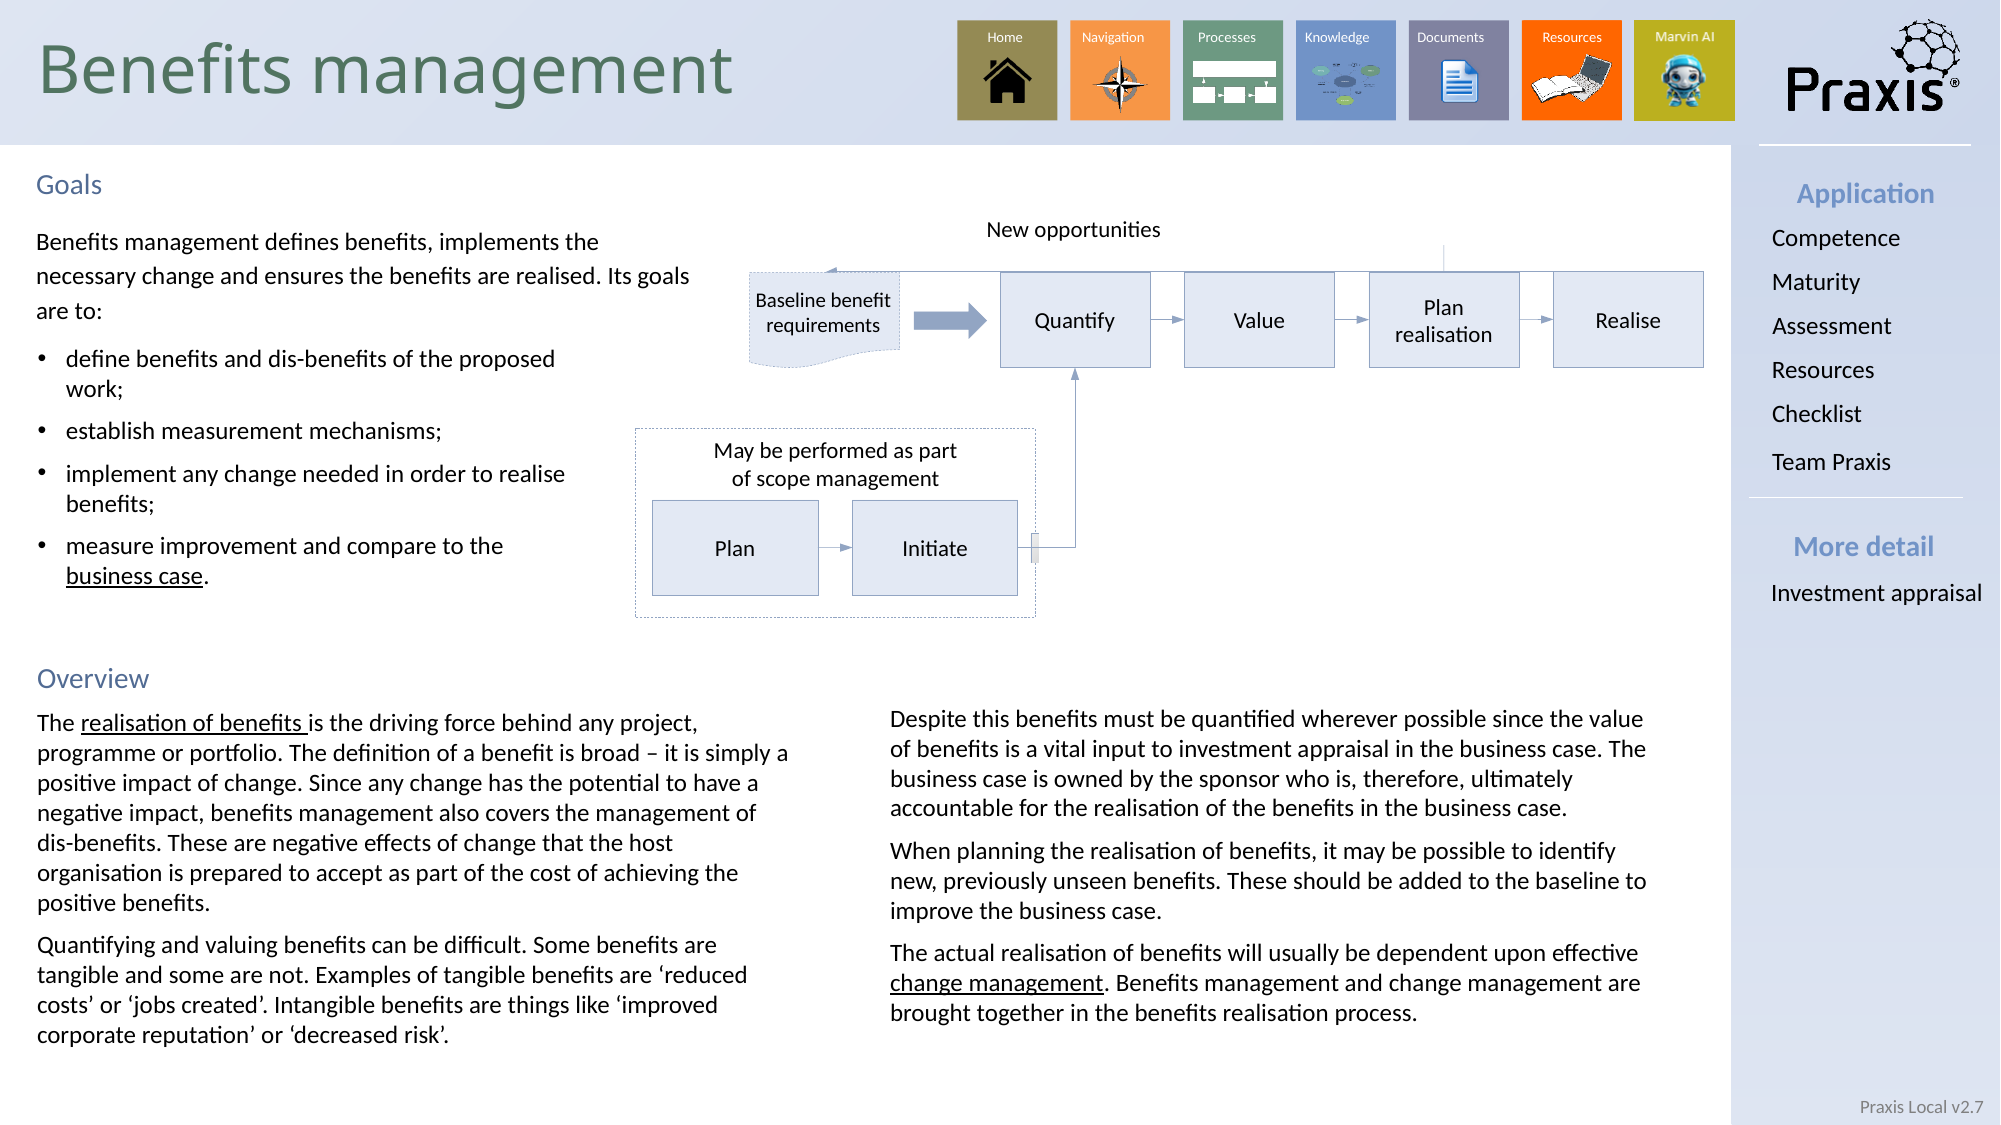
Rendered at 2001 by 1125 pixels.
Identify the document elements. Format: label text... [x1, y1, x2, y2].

text_box Assessment [1757, 302, 1907, 347]
text_box Maturity [1757, 258, 1876, 303]
text_box Despite this benefits must be quantified wherever possible since the value of benefits is a vital input to investment appraisal in the business case. The business case is owned by the sponsor who is, therefore, ultimately accountable for the realisation of the benefits in the business case. When planning the realisation of benefits, it may be possible to identify new, previously unseen benefits. These should be added to the baseline to improve the business case. The actual realisation of benefits will usually be dependent upon effective change management. Benefits management and change management are brought together in the benefits realisation process. [875, 694, 1668, 1034]
picture [1193, 61, 1276, 103]
picture [1312, 61, 1380, 105]
text_box define benefits and dis-benefits of the proposed work; establish measurement mechanisms; implement any change needed in order to realise benefits; measure improvement and compare to the business case. [22, 335, 600, 597]
text_box Goals Benefits management defines benefits, implements the necessary change and ensures the benefits are realised. Its goals are to: [21, 152, 717, 332]
picture [1529, 54, 1612, 104]
text_box [1766, 15, 1968, 128]
text_box Team Praxis [1757, 438, 1907, 484]
text_box More detail [1778, 519, 1950, 570]
title Benefits management [22, 3, 1138, 140]
text_box Checklist [1757, 391, 1877, 435]
picture [1634, 20, 1735, 121]
text_box Investment appraisal [1756, 568, 2000, 614]
text_box Overview The realisation of benefits is the driving force behind any project, programme or portfolio. The definition of a benefit is broad – it is simply a positive impact of change. Since any change has the potential to have a negative impact, benefits management also covers the management of dis-benefits. These are negative effects of change that the host organisation is prepared to accept as part of the cost of achieving the positive benefits. Quantifying and valuing benefits can be difficult. Some benefits are tangible and some are not. Examples of tangible benefits are ‘reduced costs’ or ‘jobs created’. Intangible benefits are things like ‘improved corporate reputation’ or ‘decreased risk’. [22, 651, 815, 1099]
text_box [635, 207, 1704, 618]
picture [1434, 55, 1486, 107]
text_box Resources [1757, 346, 1890, 391]
text_box Competence [1757, 217, 1916, 260]
text_box Application [1735, 166, 1997, 217]
picture [1138, 56, 1148, 113]
